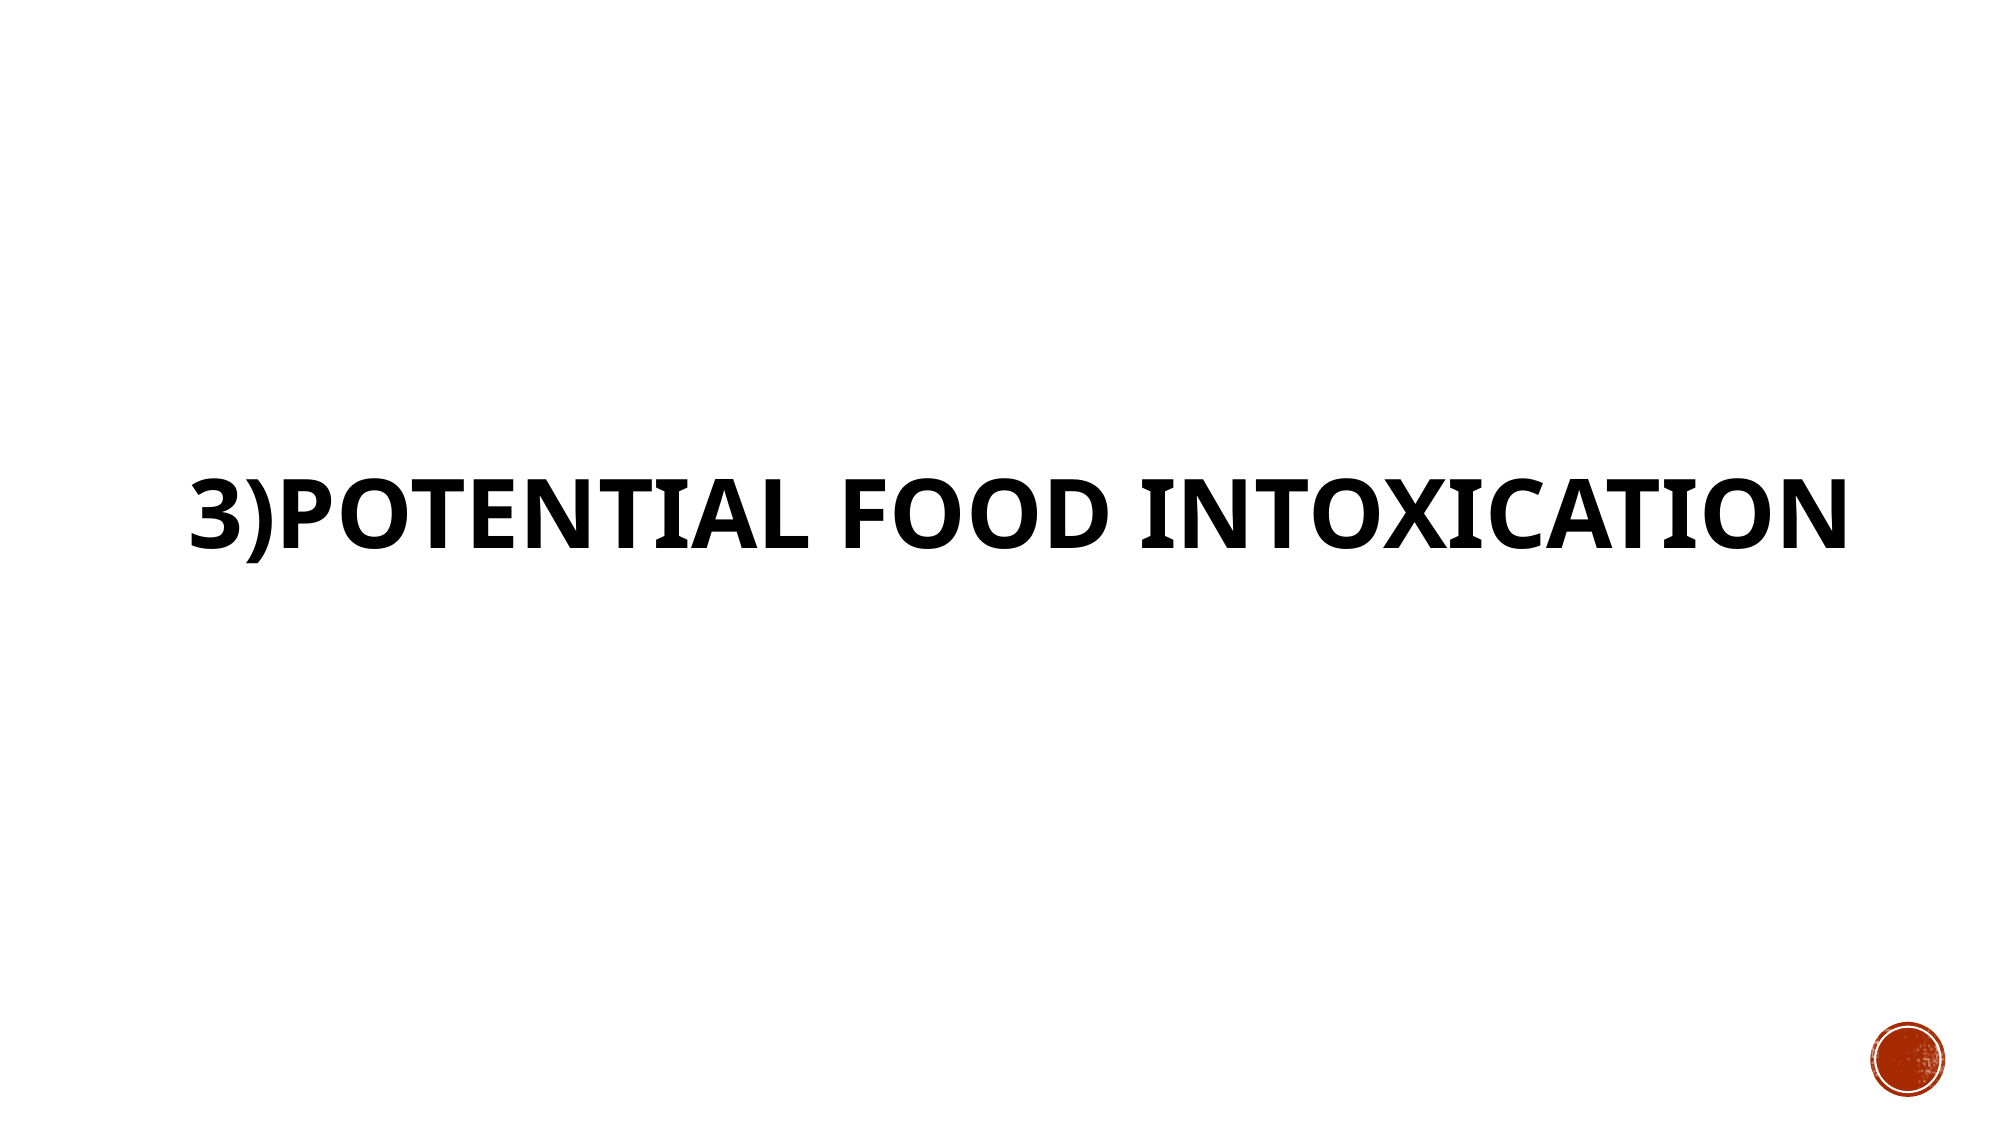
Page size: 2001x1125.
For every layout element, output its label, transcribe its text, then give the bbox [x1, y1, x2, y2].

title 3)Potential food intoxication [173, 409, 1899, 627]
